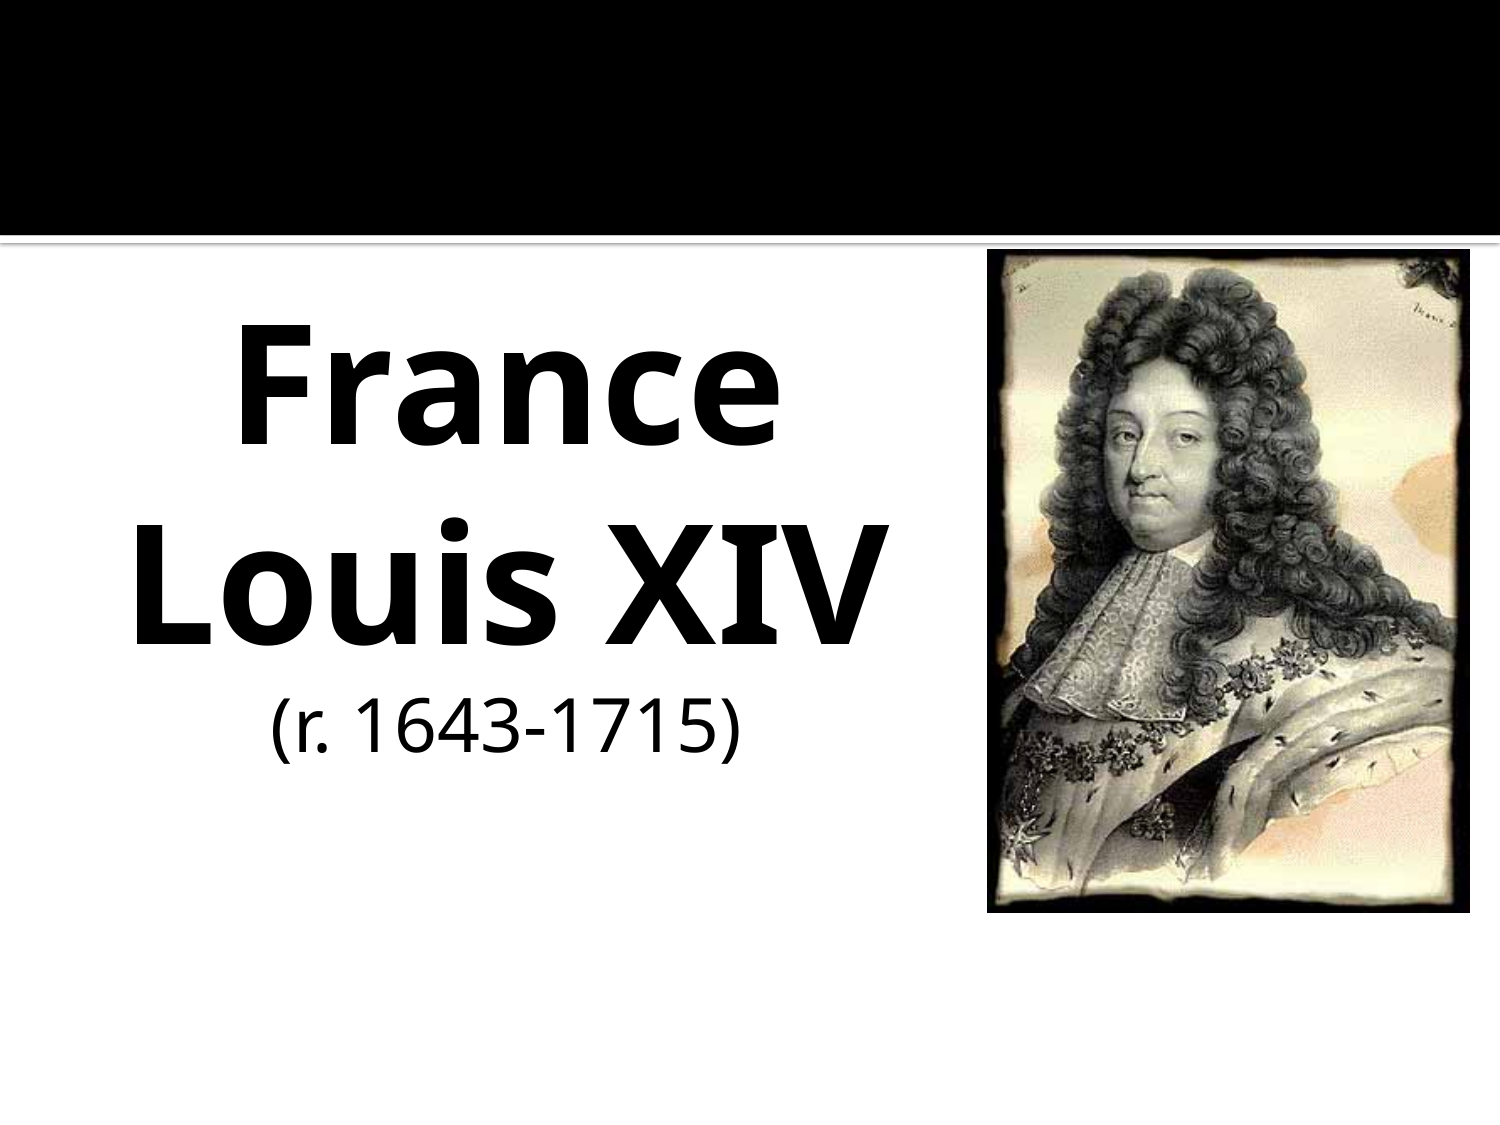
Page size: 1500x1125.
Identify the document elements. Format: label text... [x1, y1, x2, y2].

picture [987, 249, 1470, 913]
list France Louis XIV (r. 1643-1715) [75, 262, 925, 925]
